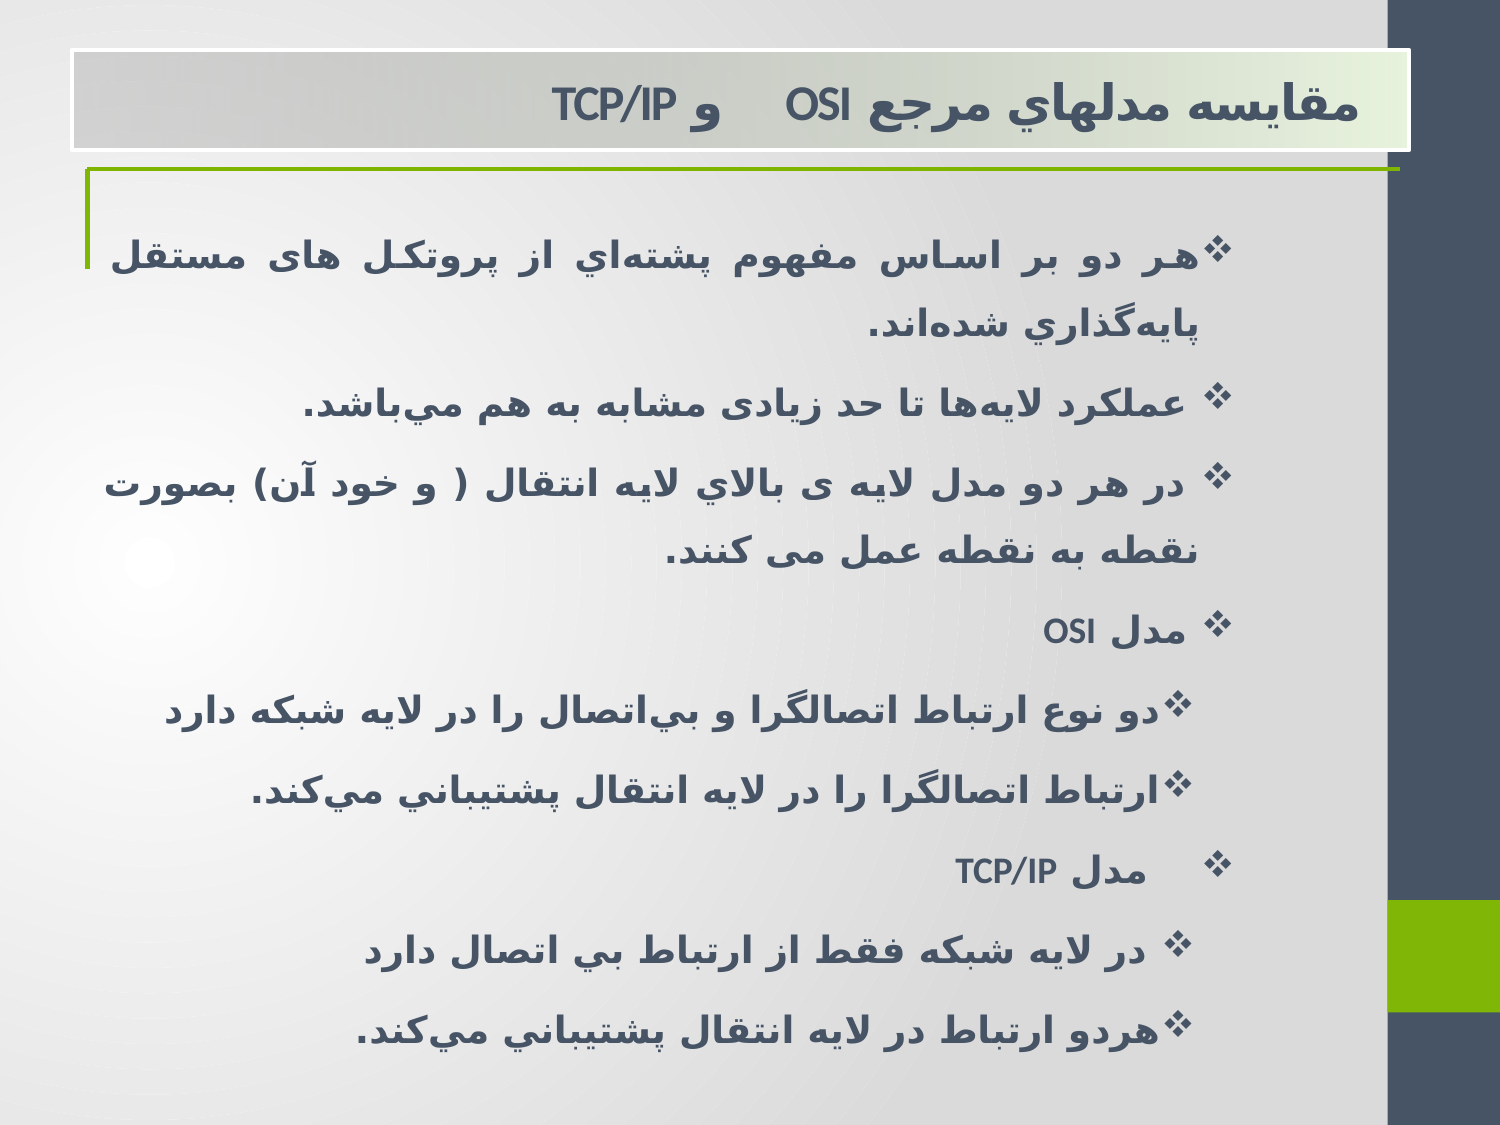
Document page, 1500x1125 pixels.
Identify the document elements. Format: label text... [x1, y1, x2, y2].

text_box هر دو بر اساس مفهوم پشته‌اي از پروتکل های مستقل پايه‌گذاري شده‌اند. عملکرد لايه‌ها تا حد زیادی مشابه به هم مي‌باشد. در هر دو مدل لايه ی بالاي لايه انتقال ( و خود آن) بصورت نقطه به نقطه عمل می کنند. مدل OSI دو نوع ارتباط اتصالگرا و بي‌اتصال را در لايه شبكه دارد ارتباط اتصالگرا را در لايه انتقال پشتيباني مي‌كند. مدل TCP/IP در لايه شبكه فقط از ارتباط بي اتصال دارد هردو ارتباط در لايه انتقال پشتيباني مي‌كند. [87, 201, 1250, 1059]
text_box مقايسه مدلهاي مرجع OSI و TCP/IP [70, 48, 1411, 152]
